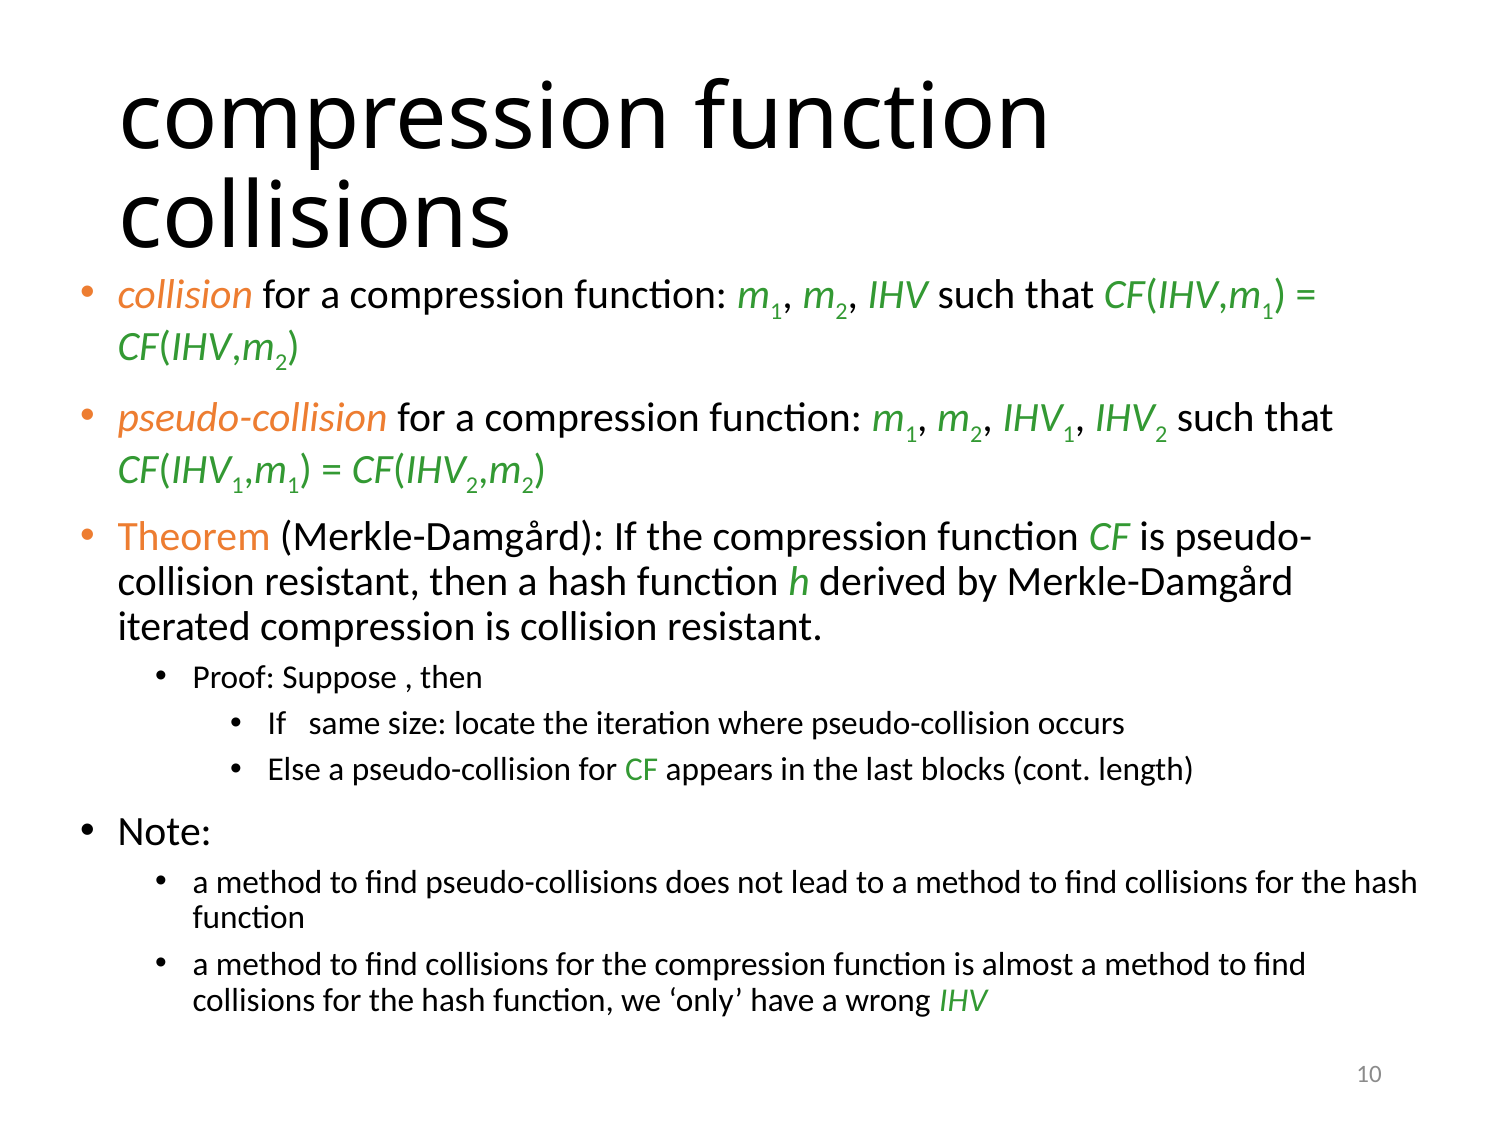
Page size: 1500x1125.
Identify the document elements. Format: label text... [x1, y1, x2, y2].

title compression function collisions [103, 59, 1397, 278]
slide_number 10 [1059, 1042, 1397, 1103]
